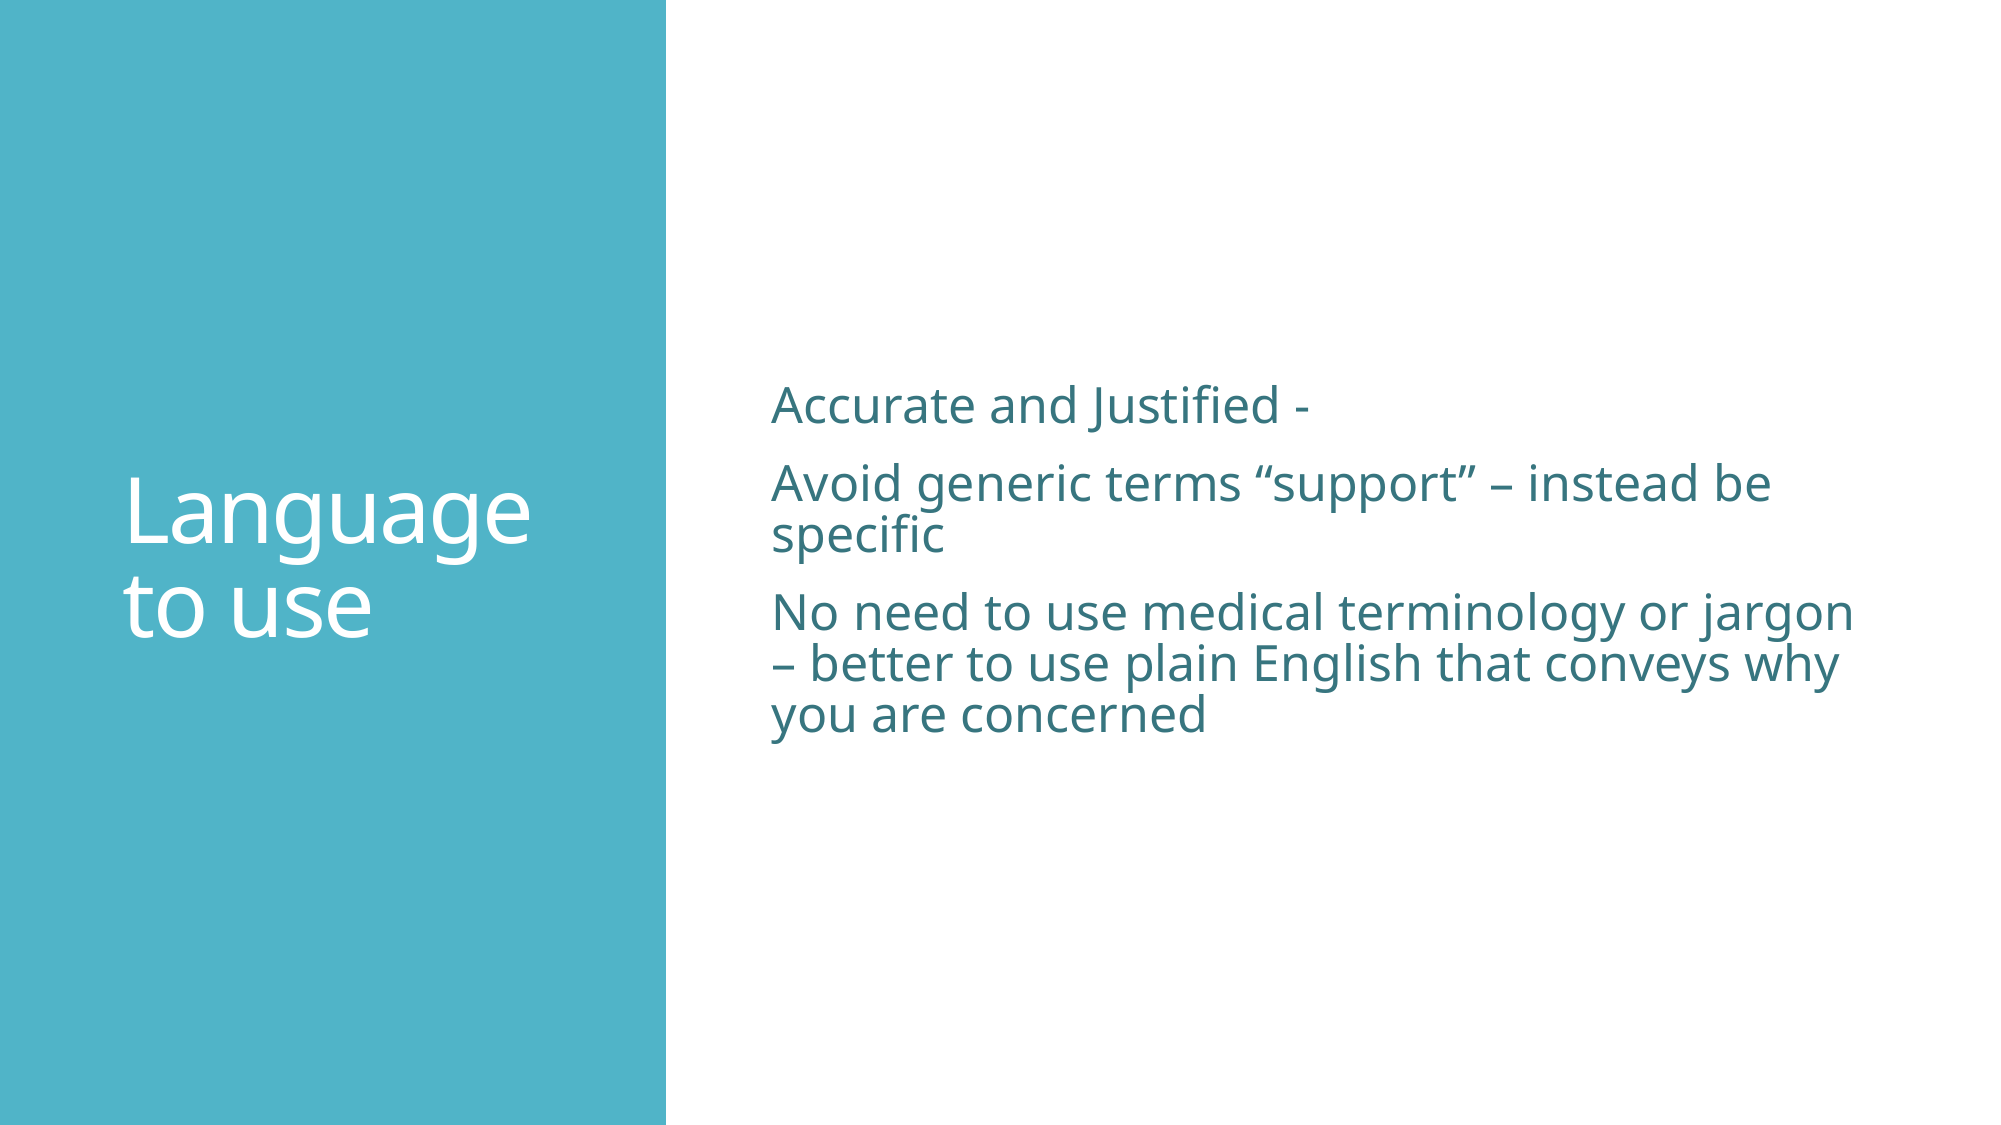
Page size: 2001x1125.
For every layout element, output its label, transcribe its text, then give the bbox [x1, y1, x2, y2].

title Language to use [107, 153, 598, 972]
text_box [0, 0, 667, 1125]
list Accurate and Justified - Avoid generic terms “support” – instead be specific No need to use medical terminology or jargon – better to use plain English that conveys why you are concerned [756, 153, 1876, 972]
